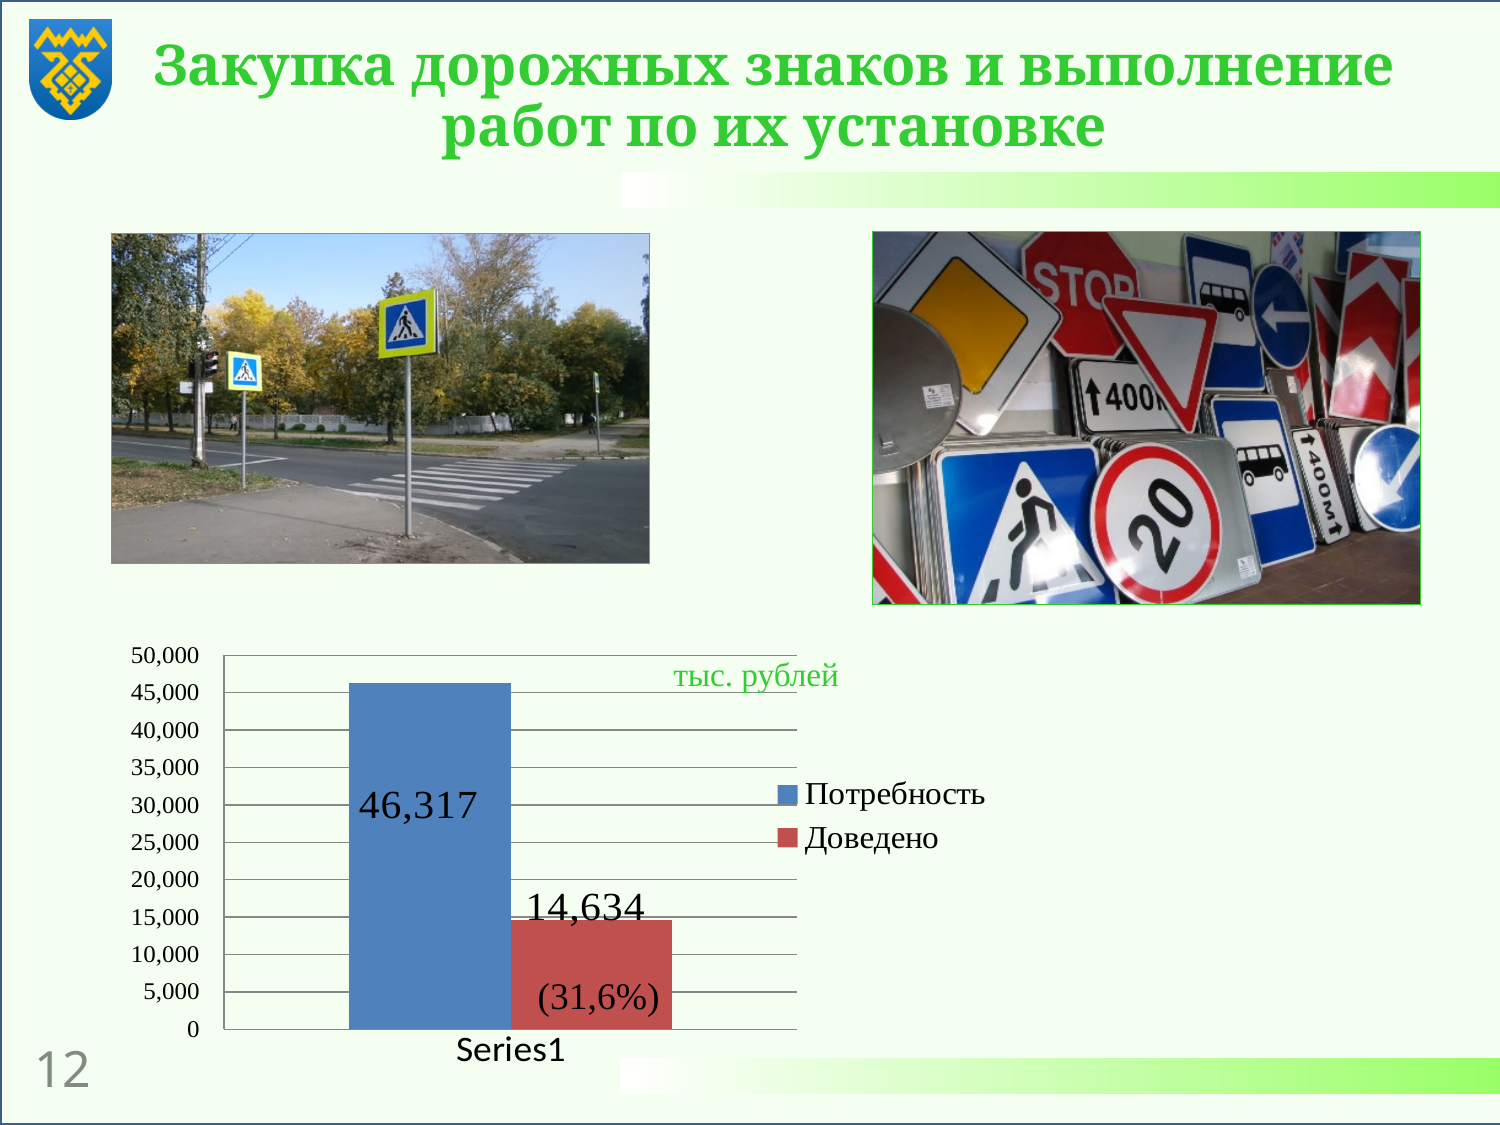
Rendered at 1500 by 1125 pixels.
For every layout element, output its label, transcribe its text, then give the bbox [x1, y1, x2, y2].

picture [29, 18, 112, 120]
chart [122, 636, 1022, 1072]
text_box [620, 171, 1500, 210]
text_box [618, 1056, 1500, 1096]
text_box [0, 0, 1500, 1125]
text_box Закупка дорожных знаков и выполнение работ по их установке [47, 29, 1500, 166]
picture [871, 231, 1422, 606]
picture [111, 233, 650, 565]
